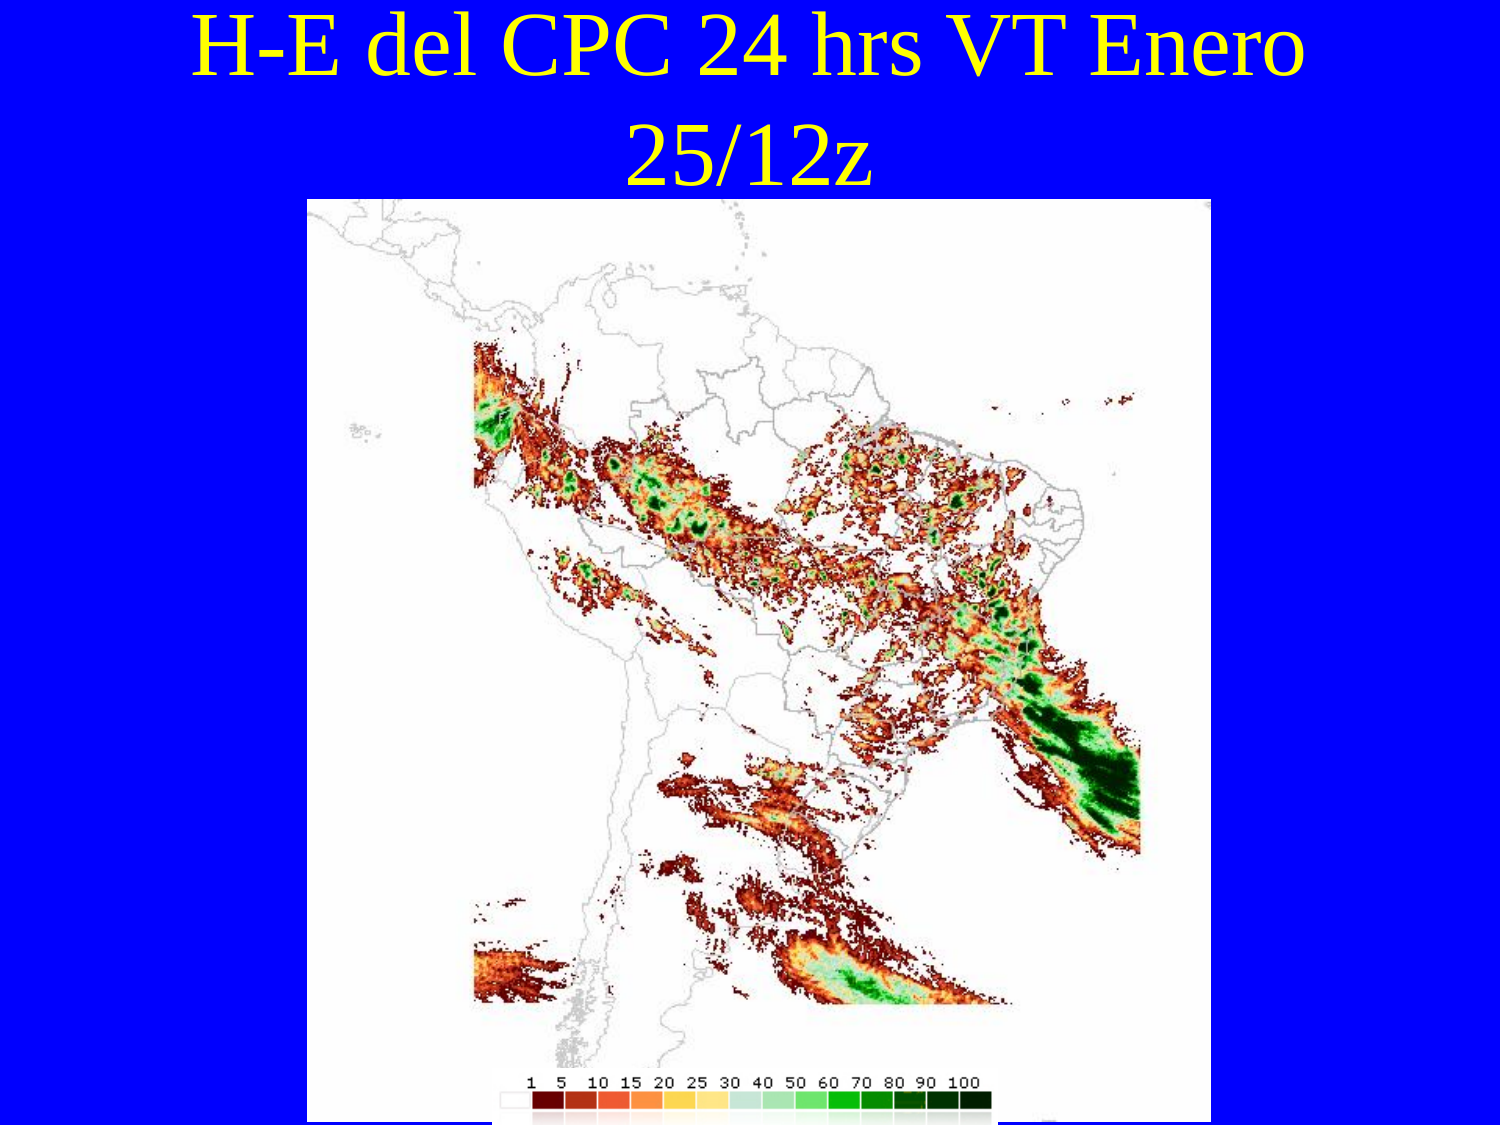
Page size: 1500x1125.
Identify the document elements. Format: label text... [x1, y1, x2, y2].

title H-E del CPC 24 hrs VT Enero 25/12z [112, 0, 1388, 188]
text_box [307, 199, 1212, 1125]
